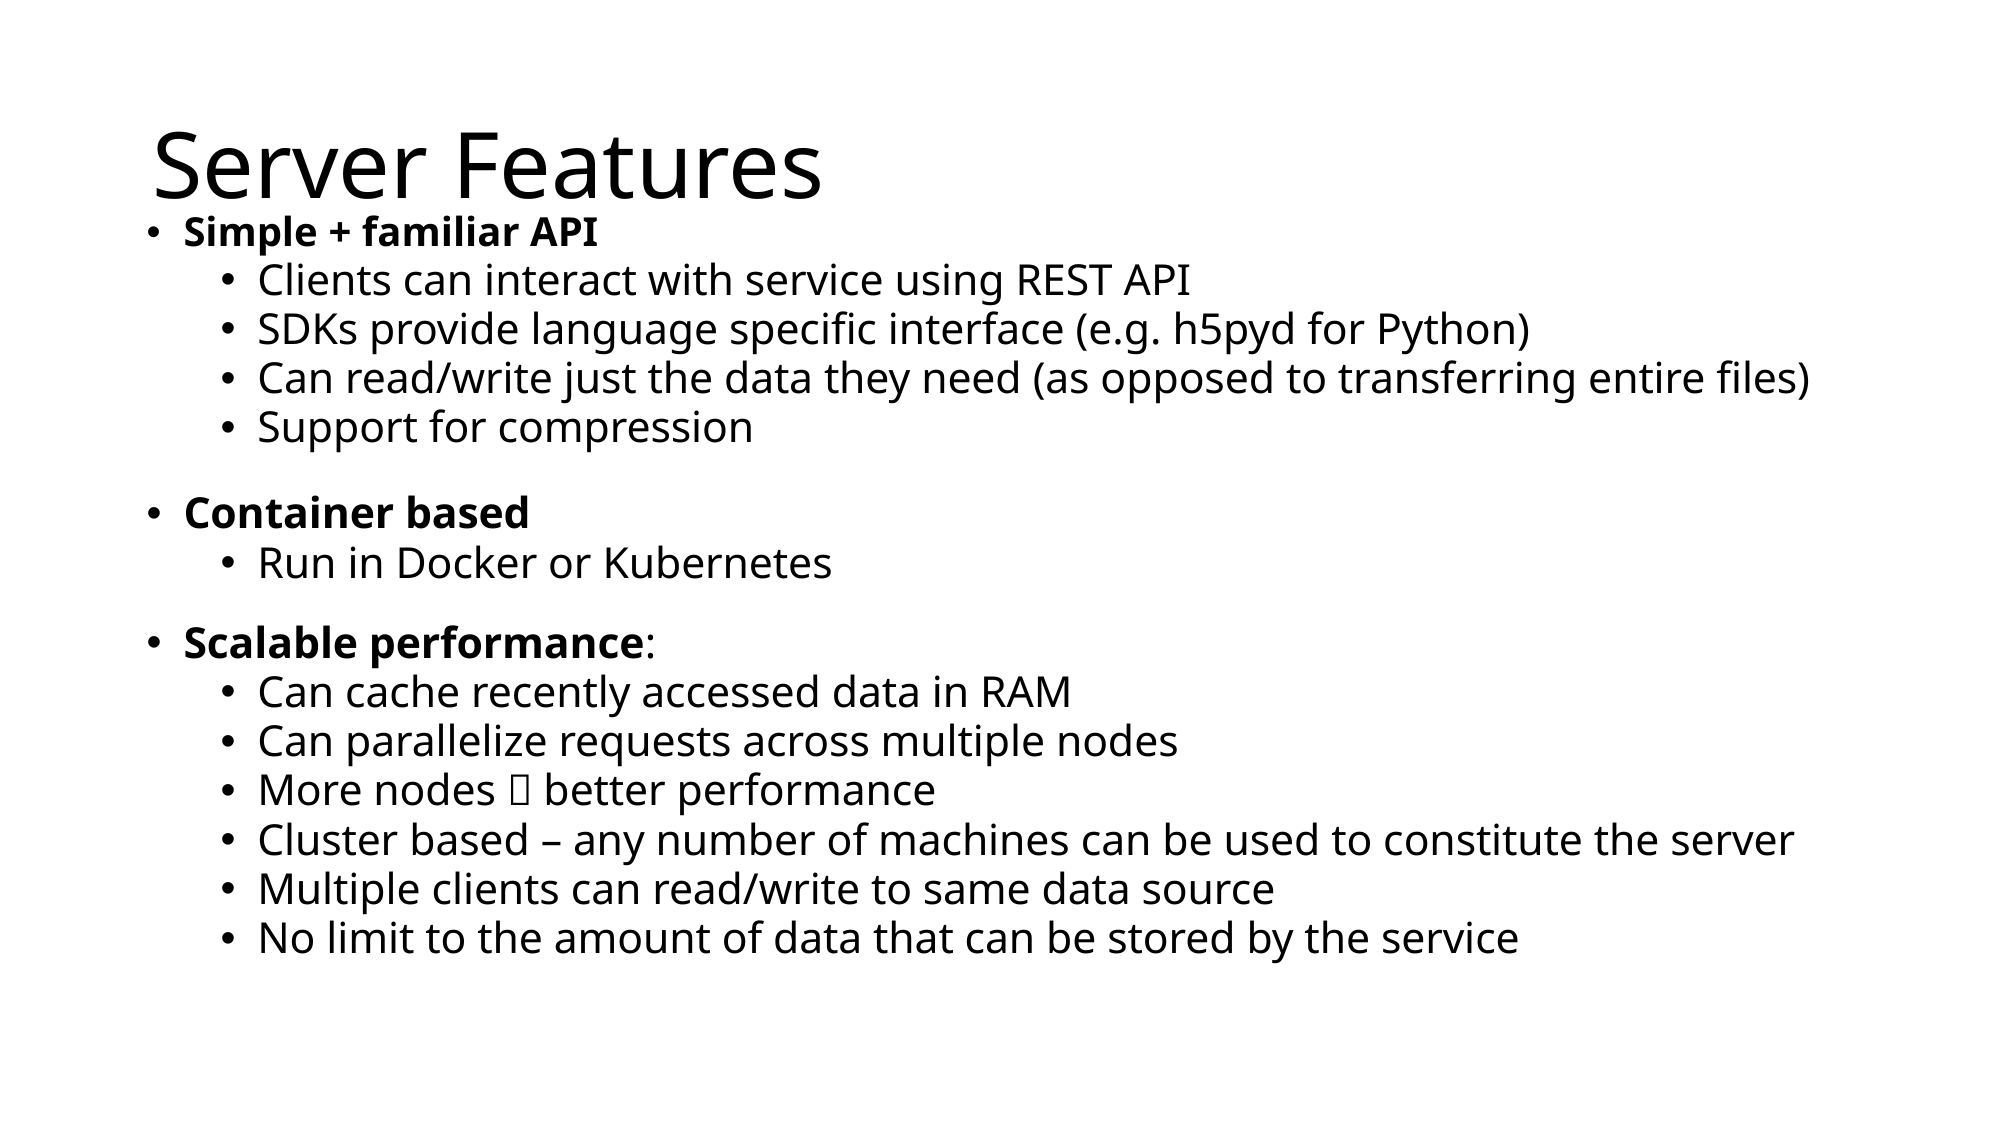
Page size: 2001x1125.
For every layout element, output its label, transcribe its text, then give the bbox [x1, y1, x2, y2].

title Server Features [137, 59, 1863, 204]
list Simple + familiar API Clients can interact with service using REST API SDKs provide language specific interface (e.g. h5pyd for Python) Can read/write just the data they need (as opposed to transferring entire files) Support for compression Container based Run in Docker or Kubernetes Scalable performance: Can cache recently accessed data in RAM Can parallelize requests across multiple nodes More nodes  better performance Cluster based – any number of machines can be used to constitute the server Multiple clients can read/write to same data source No limit to the amount of data that can be stored by the service [131, 204, 1869, 1027]
